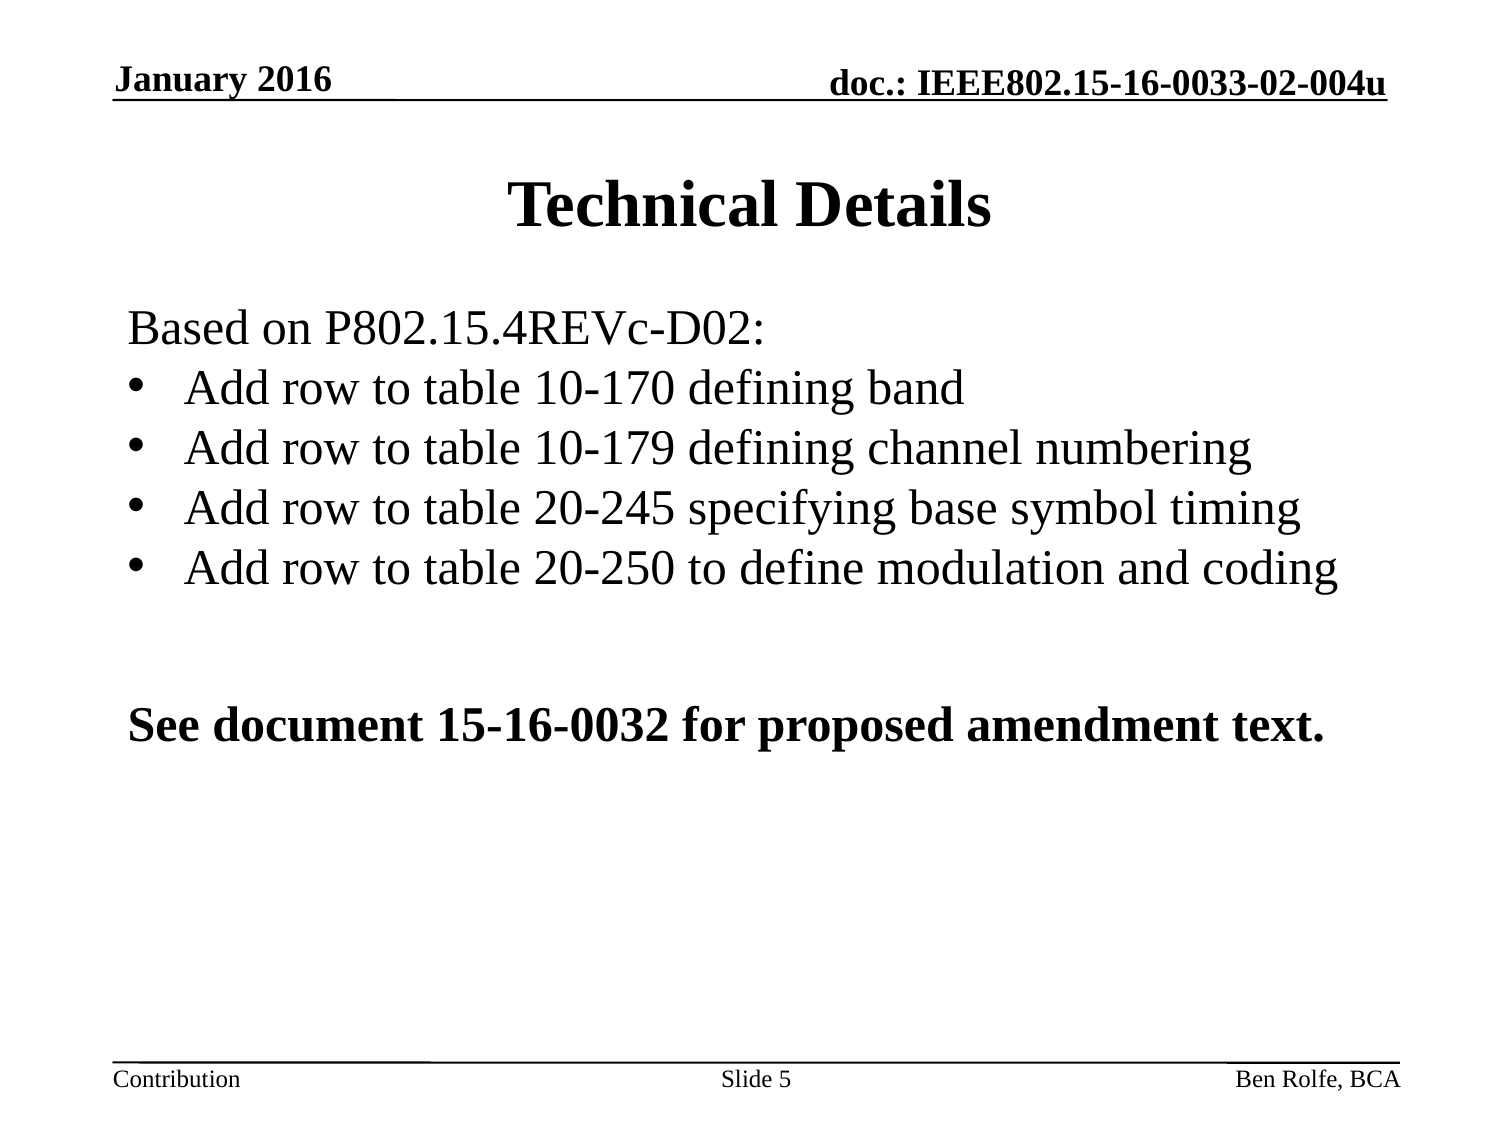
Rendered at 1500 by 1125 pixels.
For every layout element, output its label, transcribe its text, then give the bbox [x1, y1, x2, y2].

slide_number Slide 5 [712, 1061, 800, 1123]
title Technical Details [112, 112, 1388, 288]
footer Ben Rolfe, BCA [878, 1061, 1402, 1093]
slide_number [114, 54, 423, 100]
list See document 15-16-0032 for proposed amendment text. [112, 683, 1388, 1000]
text_box Based on P802.15.4REVc-D02: Add row to table 10-170 defining band Add row to table 10-179 defining channel numbering Add row to table 20-245 specifying base symbol timing Add row to table 20-250 to define modulation and coding [112, 287, 1363, 662]
